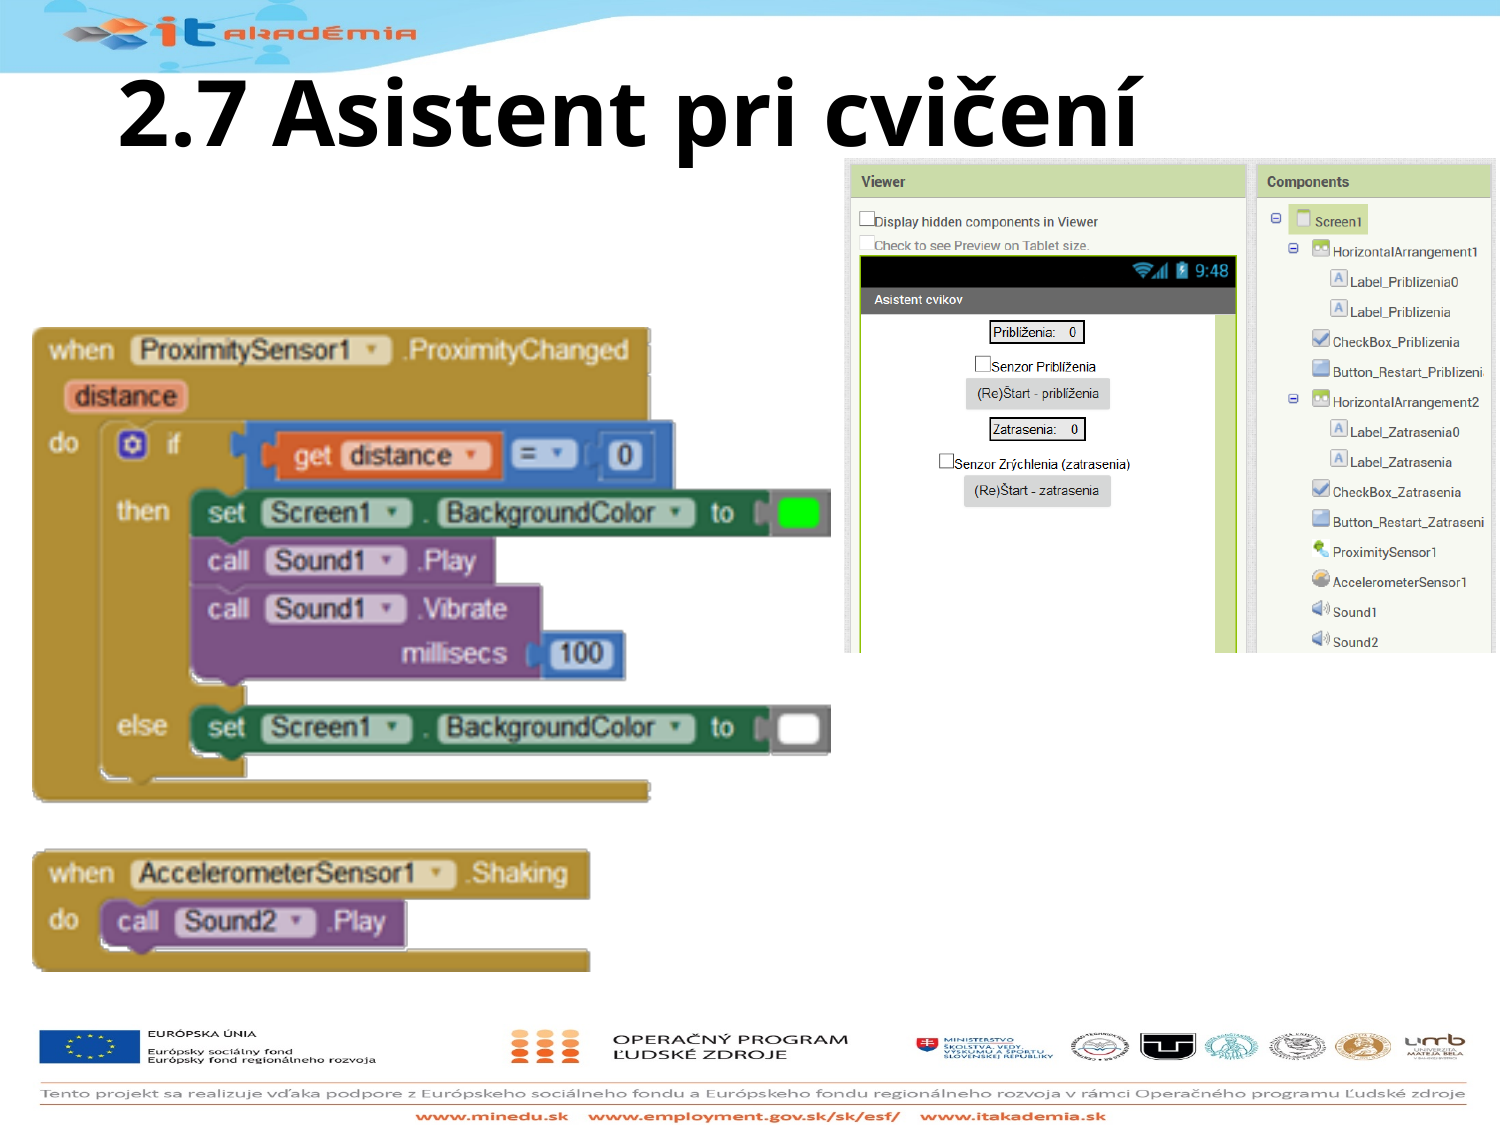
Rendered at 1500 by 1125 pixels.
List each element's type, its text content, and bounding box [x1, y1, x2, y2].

picture [0, 0, 1500, 75]
title 2.7 Asistent pri cvičení [103, 59, 1397, 278]
picture [0, 1024, 1500, 1125]
picture [844, 158, 1496, 654]
picture [32, 327, 831, 972]
